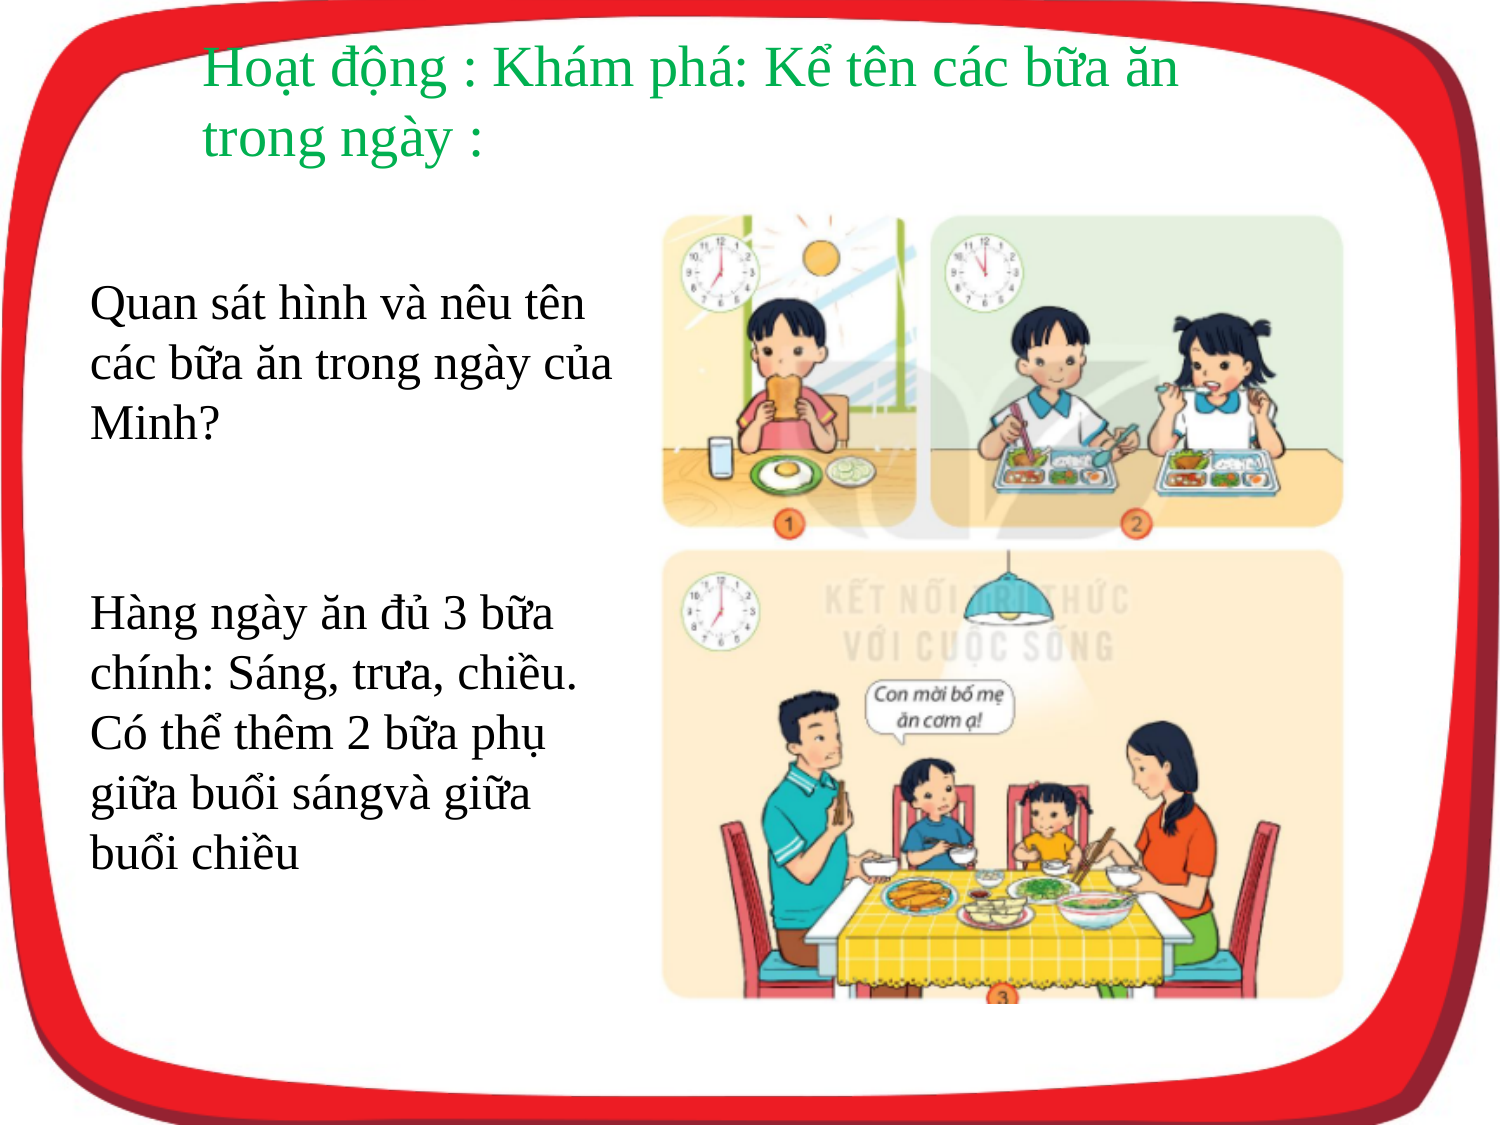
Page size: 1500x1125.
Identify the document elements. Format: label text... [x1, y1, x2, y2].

text_box Hàng ngày ăn đủ 3 bữa chính: Sáng, trưa, chiều. Có thể thêm 2 bữa phụ giữa buổi sángvà giữa buổi chiều [75, 571, 625, 887]
text_box Hoạt động : Khám phá: Kể tên các bữa ăn trong ngày : [188, 20, 1251, 176]
text_box Quan sát hình và nêu tên các bữa ăn trong ngày của Minh? [74, 262, 649, 458]
picture [0, 0, 1500, 1125]
